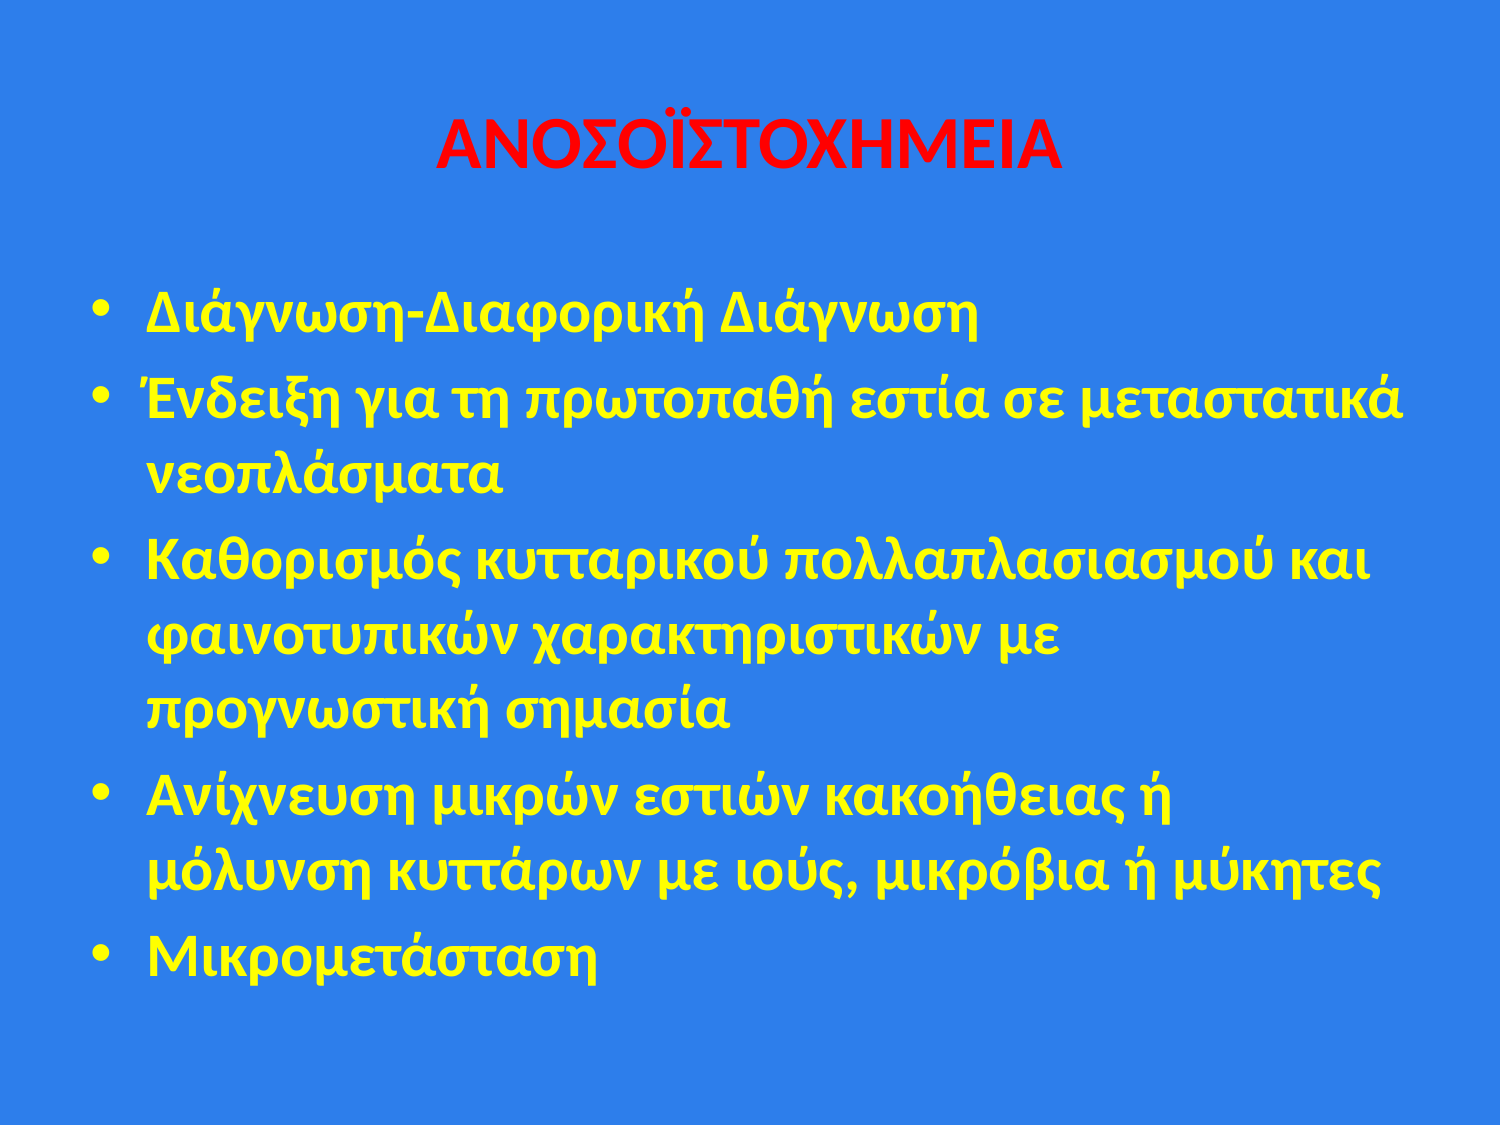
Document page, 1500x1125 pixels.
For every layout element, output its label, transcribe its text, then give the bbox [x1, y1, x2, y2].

list Διάγνωση-Διαφορική Διάγνωση Ένδειξη για τη πρωτοπαθή εστία σε μεταστατικά νεοπλάσματα Καθορισμός κυτταρικού πολλαπλασιασμού και φαινοτυπικών χαρακτηριστικών με προγνωστική σημασία Ανίχνευση μικρών εστιών κακοήθειας ή μόλυνση κυττάρων με ιούς, μικρόβια ή μύκητες Μικρομετάσταση [75, 262, 1425, 1005]
title ΑΝΟΣΟΪΣΤΟΧΗΜΕΙΑ [75, 45, 1425, 233]
